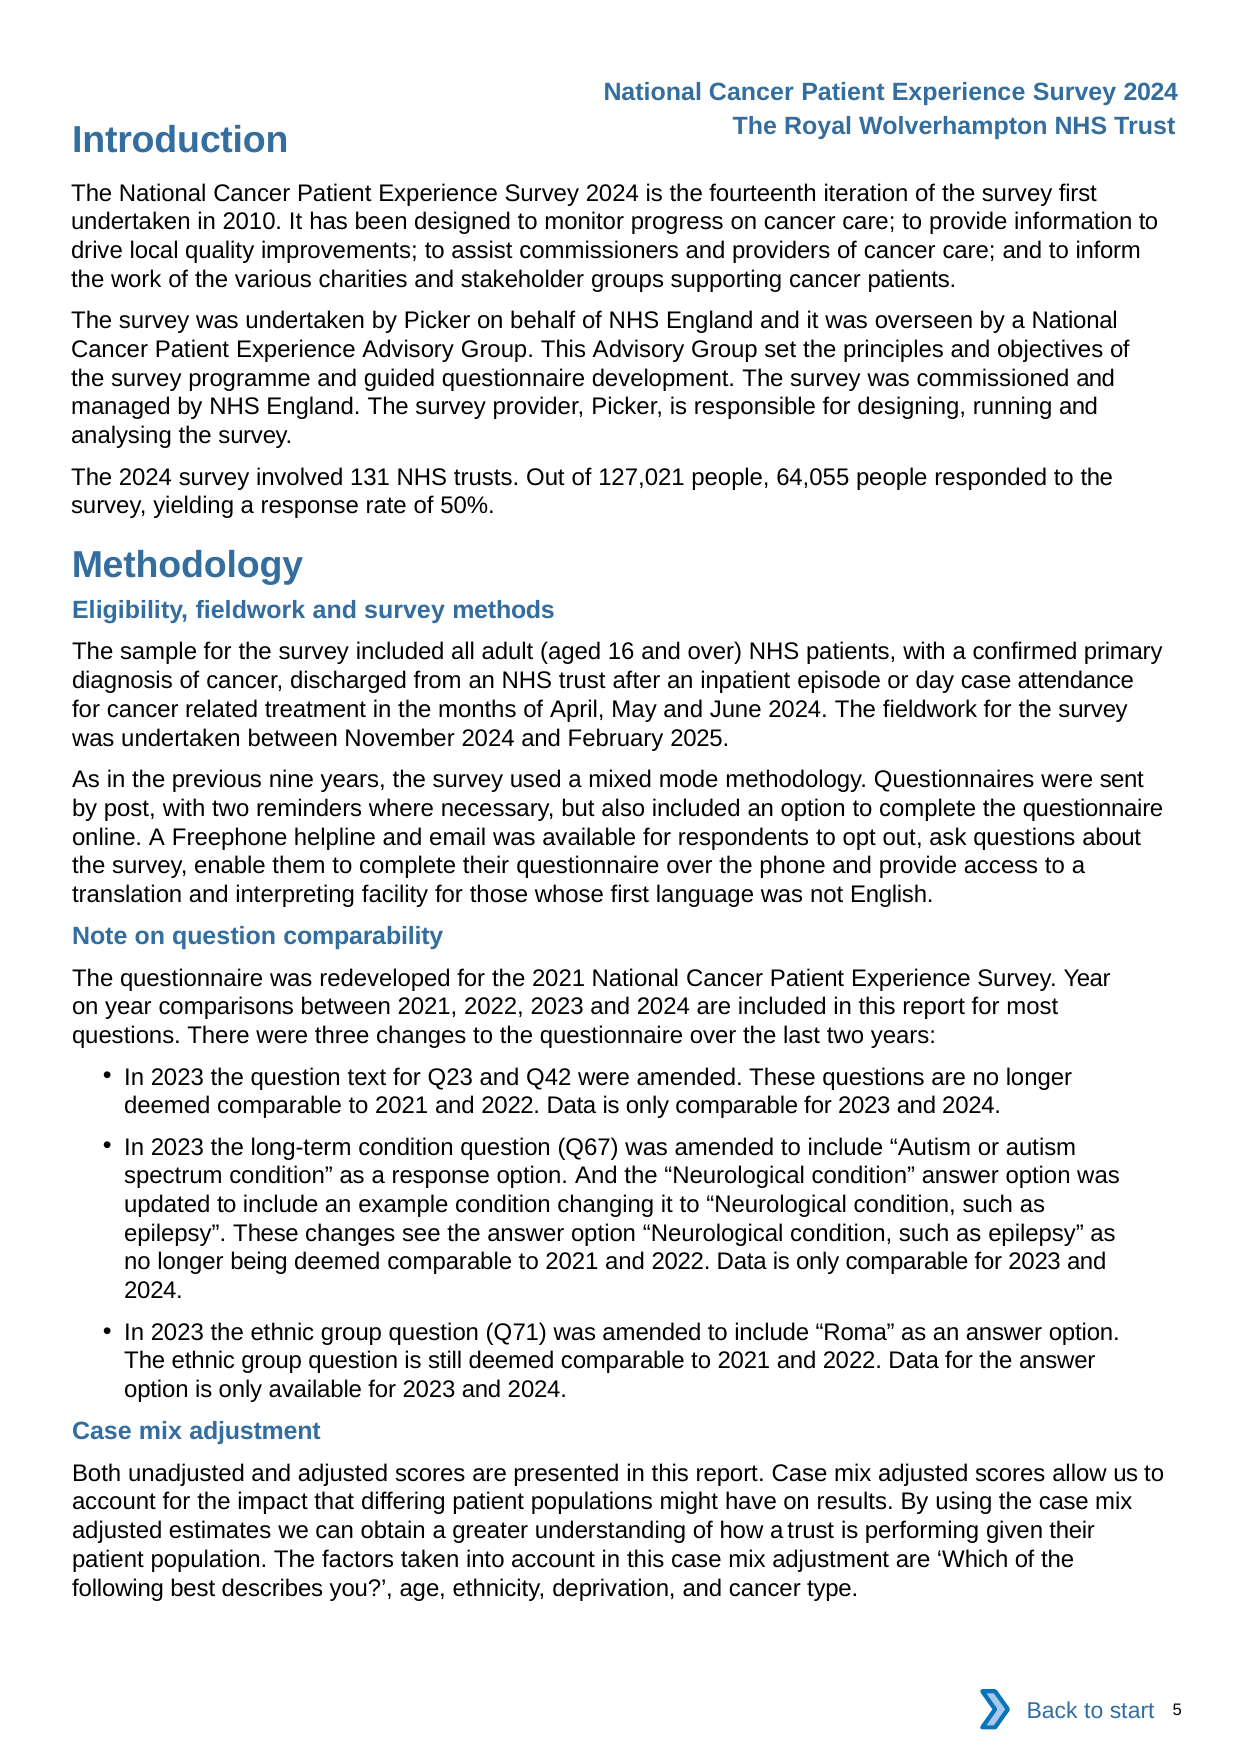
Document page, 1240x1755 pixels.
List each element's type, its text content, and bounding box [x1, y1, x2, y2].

title Introduction [70, 114, 690, 177]
text_box National Cancer Patient Experience Survey 2024 [588, 68, 1194, 113]
slide_number 5 [1176, 1699, 1234, 1720]
text_box Eligibility, fieldwork and survey methods The sample for the survey included all adult (aged 16 and over) NHS patients, with a confirmed primary diagnosis of cancer, discharged from an NHS trust after an inpatient episode or day case attendance for cancer related treatment in the months of April, May and June 2024. The fieldwork for the survey was undertaken between November 2024 and February 2025. As in the previous nine years, the survey used a mixed mode methodology. Questionnaires were sent by post, with two reminders where necessary, but also included an option to complete the questionnaire online. A Freephone helpline and email was available for respondents to opt out, ask questions about the survey, enable them to complete their questionnaire over the phone and provide access to a translation and interpreting facility for those whose first language was not English. Note on question comparability The questionnaire was redeveloped for the 2021 National Cancer Patient Experience Survey. Year on year comparisons between 2021, 2022, 2023 and 2024 are included in this report for most questions. There were three changes to the questionnaire over the last two years: In 2023 the question text for Q23 and Q42 were amended. These questions are no longer deemed comparable to 2021 and 2022. Data is only comparable for 2023 and 2024. In 2023 the long-term condition question (Q67) was amended to include “Autism or autism spectrum condition” as a response option. And the “Neurological condition” answer option was updated to include an example condition changing it to “Neurological condition, such as epilepsy”. These changes see the answer option “Neurological condition, such as epilepsy” as no longer being deemed comparable to 2021 and 2022. Data is only comparable for 2023 and 2024. In 2023 the ethnic group question (Q71) was amended to include “Roma” as an answer option. The ethnic group question is still deemed comparable to 2021 and 2022. Data for the answer option is only available for 2023 and 2024. Case mix adjustment Both unadjusted and adjusted scores are presented in this report. Case mix adjusted scores allow us to account for the impact that differing patient populations might have on results. By using the case mix adjusted estimates we can obtain a greater understanding of how a trust is performing given their patient population. The factors taken into account in this case mix adjustment are ‘Which of the following best describes you?’, age, ethnicity, deprivation, and cancer type. [69, 593, 1169, 1602]
text_box The National Cancer Patient Experience Survey 2024 is the fourteenth iteration of the survey first undertaken in 2010. It has been designed to monitor progress on cancer care; to provide information to drive local quality improvements; to assist commissioners and providers of cancer care; and to inform the work of the various charities and stakeholder groups supporting cancer patients. The survey was undertaken by Picker on behalf of NHS England and it was overseen by a National Cancer Patient Experience Advisory Group. This Advisory Group set the principles and objectives of the survey programme and guided questionnaire development. The survey was commissioned and managed by NHS England. The survey provider, Picker, is responsible for designing, running and analysing the survey. The 2024 survey involved 131 NHS trusts. Out of 127,021 people, 64,055 people responded to the survey, yielding a response rate of 50%. [68, 177, 1168, 519]
text_box The Royal Wolverhampton NHS Trust [717, 113, 1191, 147]
text_box Methodology [69, 539, 690, 585]
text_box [981, 1677, 1170, 1741]
